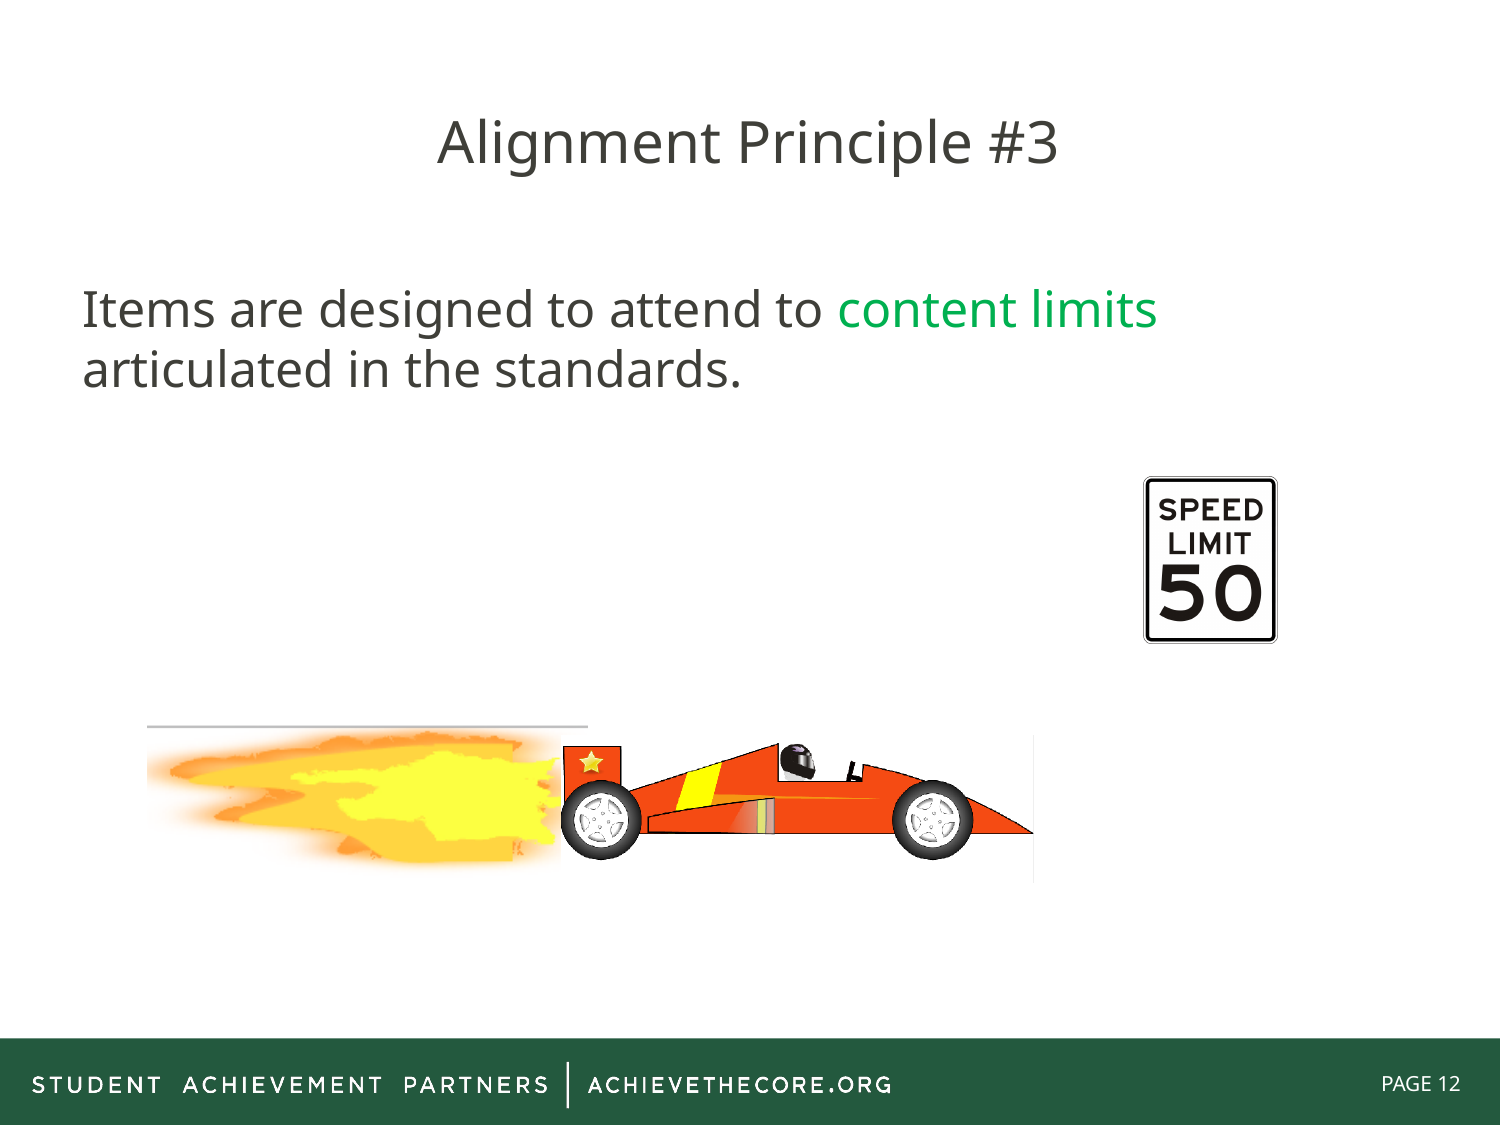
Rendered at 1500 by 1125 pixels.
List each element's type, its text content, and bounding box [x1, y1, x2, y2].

picture [147, 724, 1034, 904]
list Items are designed to attend to content limits articulated in the standards. [67, 262, 1418, 1005]
picture [12, 1055, 911, 1112]
title Alignment Principle #3 [73, 46, 1424, 234]
picture [1137, 470, 1284, 650]
